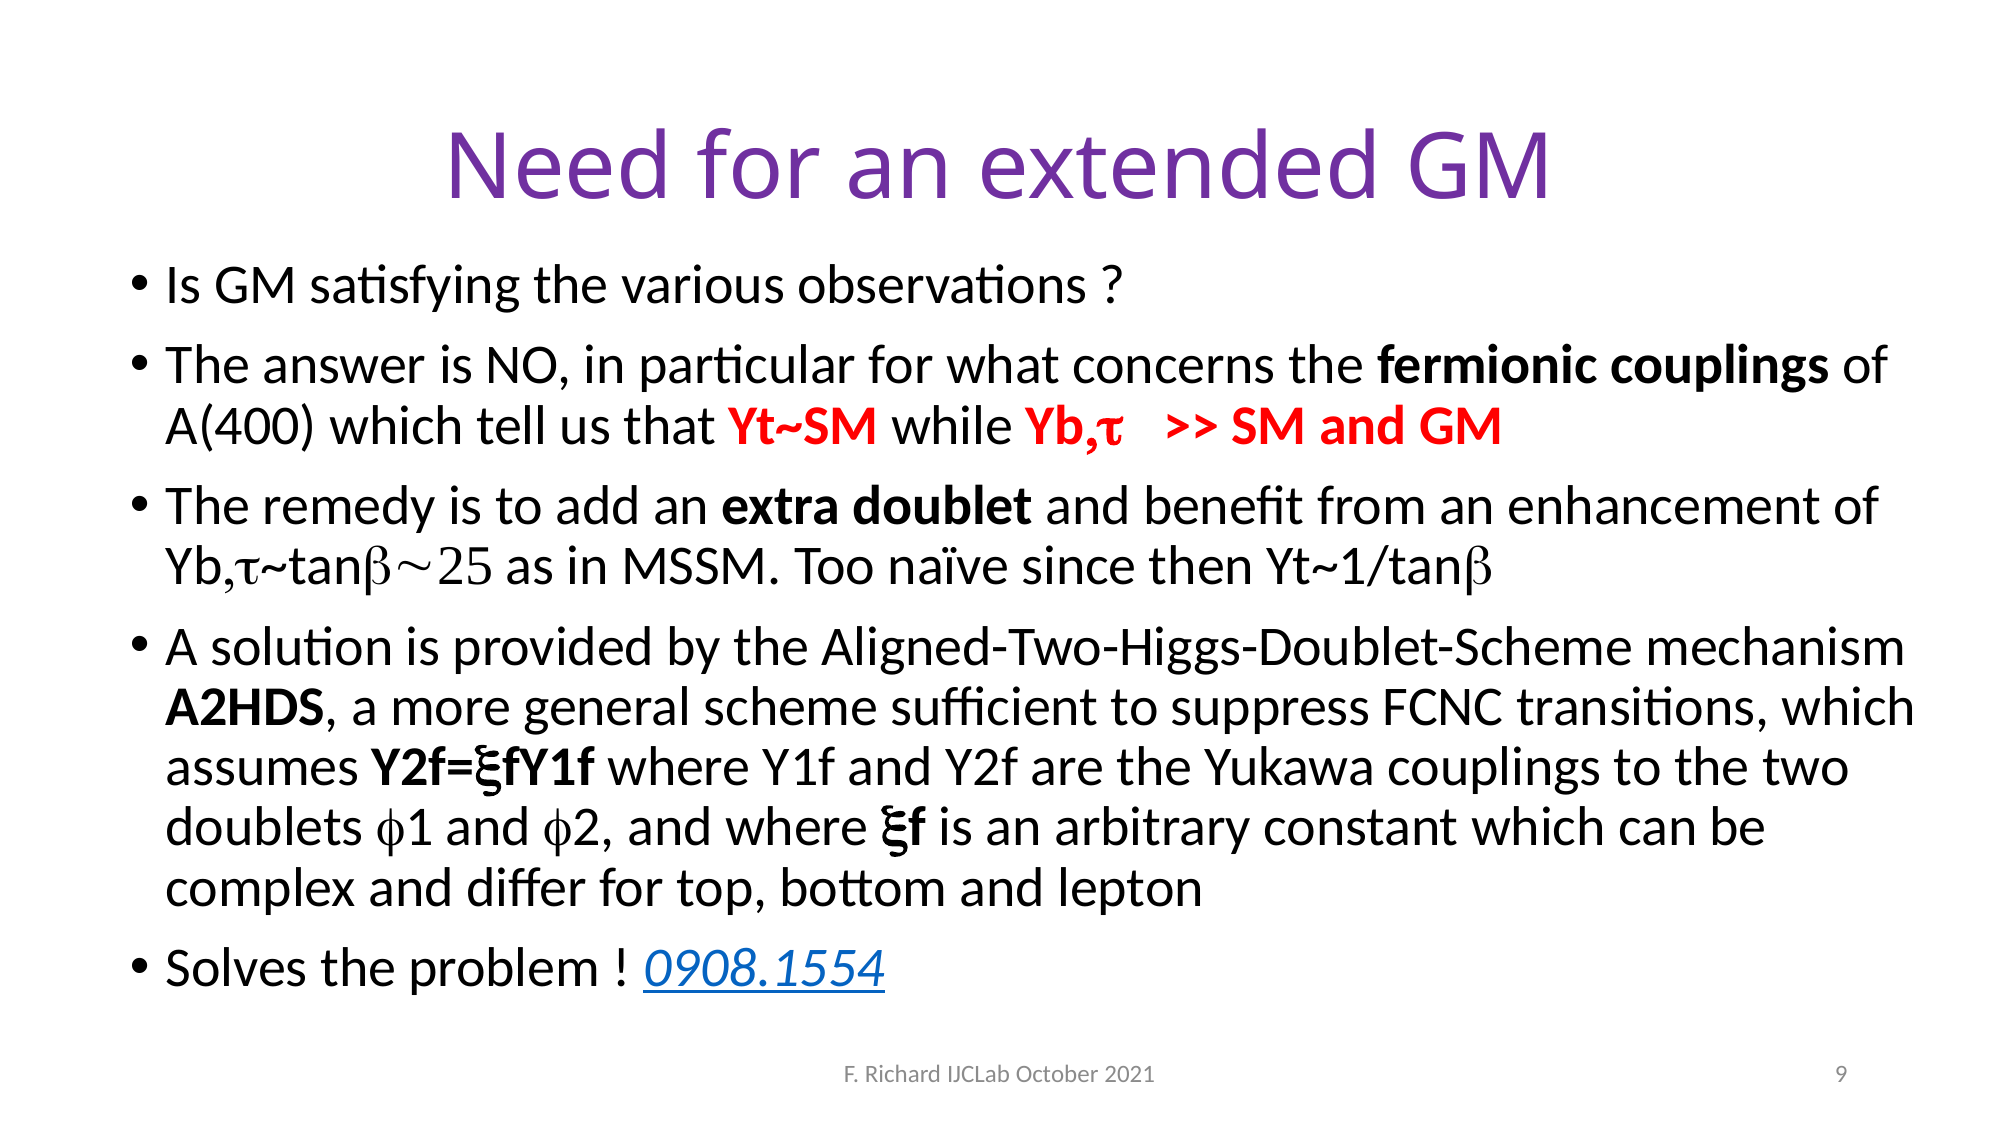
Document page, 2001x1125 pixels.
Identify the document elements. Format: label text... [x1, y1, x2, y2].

footer F. Richard IJCLab October 2021 [662, 1042, 1338, 1103]
title Need for an extended GM [137, 59, 1863, 247]
list Is GM satisfying the various observations ? The answer is NO, in particular for what concerns the fermionic couplings of A(400) which tell us that Yt~SM while Yb,t >> SM and GM The remedy is to add an extra doublet and benefit from an enhancement of Yb,t~tanb~25 as in MSSM. Too naïve since then Yt~1/tanb A solution is provided by the Aligned-Two-Higgs-Doublet-Scheme mechanism A2HDS, a more general scheme sufficient to suppress FCNC transitions, which assumes Y2f=xfY1f where Y1f and Y2f are the Yukawa couplings to the two doublets f1 and f2, and where xf is an arbitrary constant which can be complex and differ for top, bottom and lepton Solves the problem ! 0908.1554 [114, 247, 1969, 1014]
slide_number 9 [1412, 1042, 1863, 1103]
